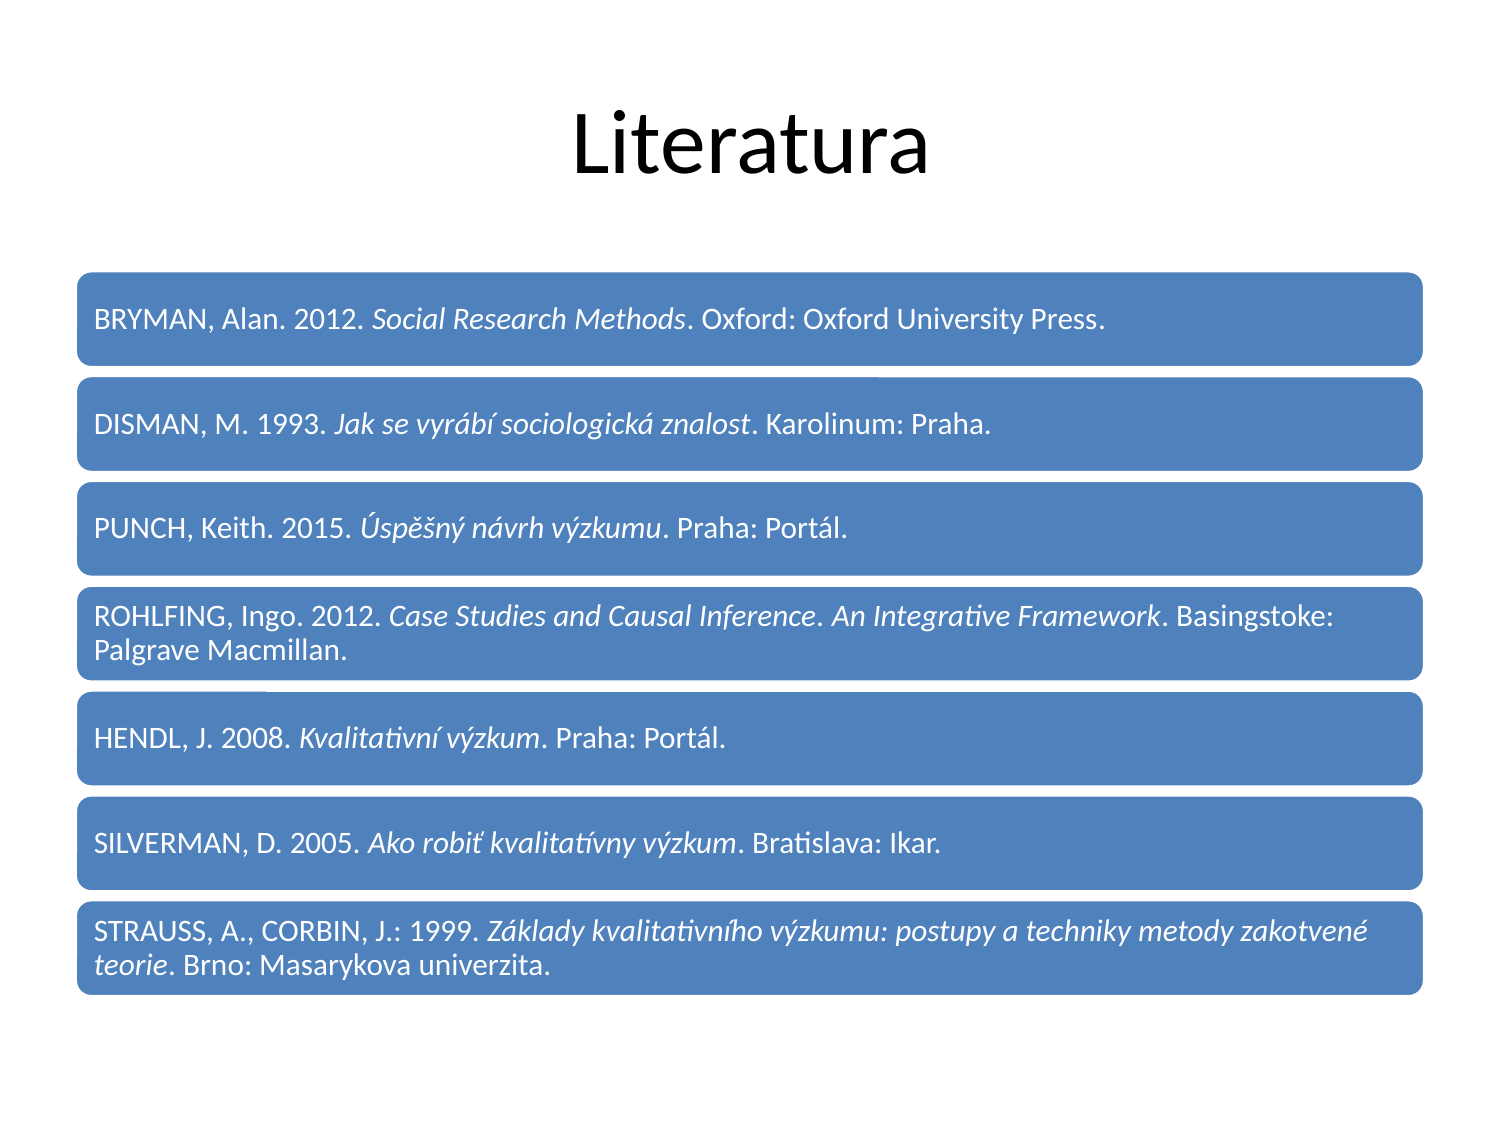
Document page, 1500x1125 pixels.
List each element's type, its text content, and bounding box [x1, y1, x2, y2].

title Literatura [77, 42, 1428, 231]
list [74, 262, 1426, 1006]
